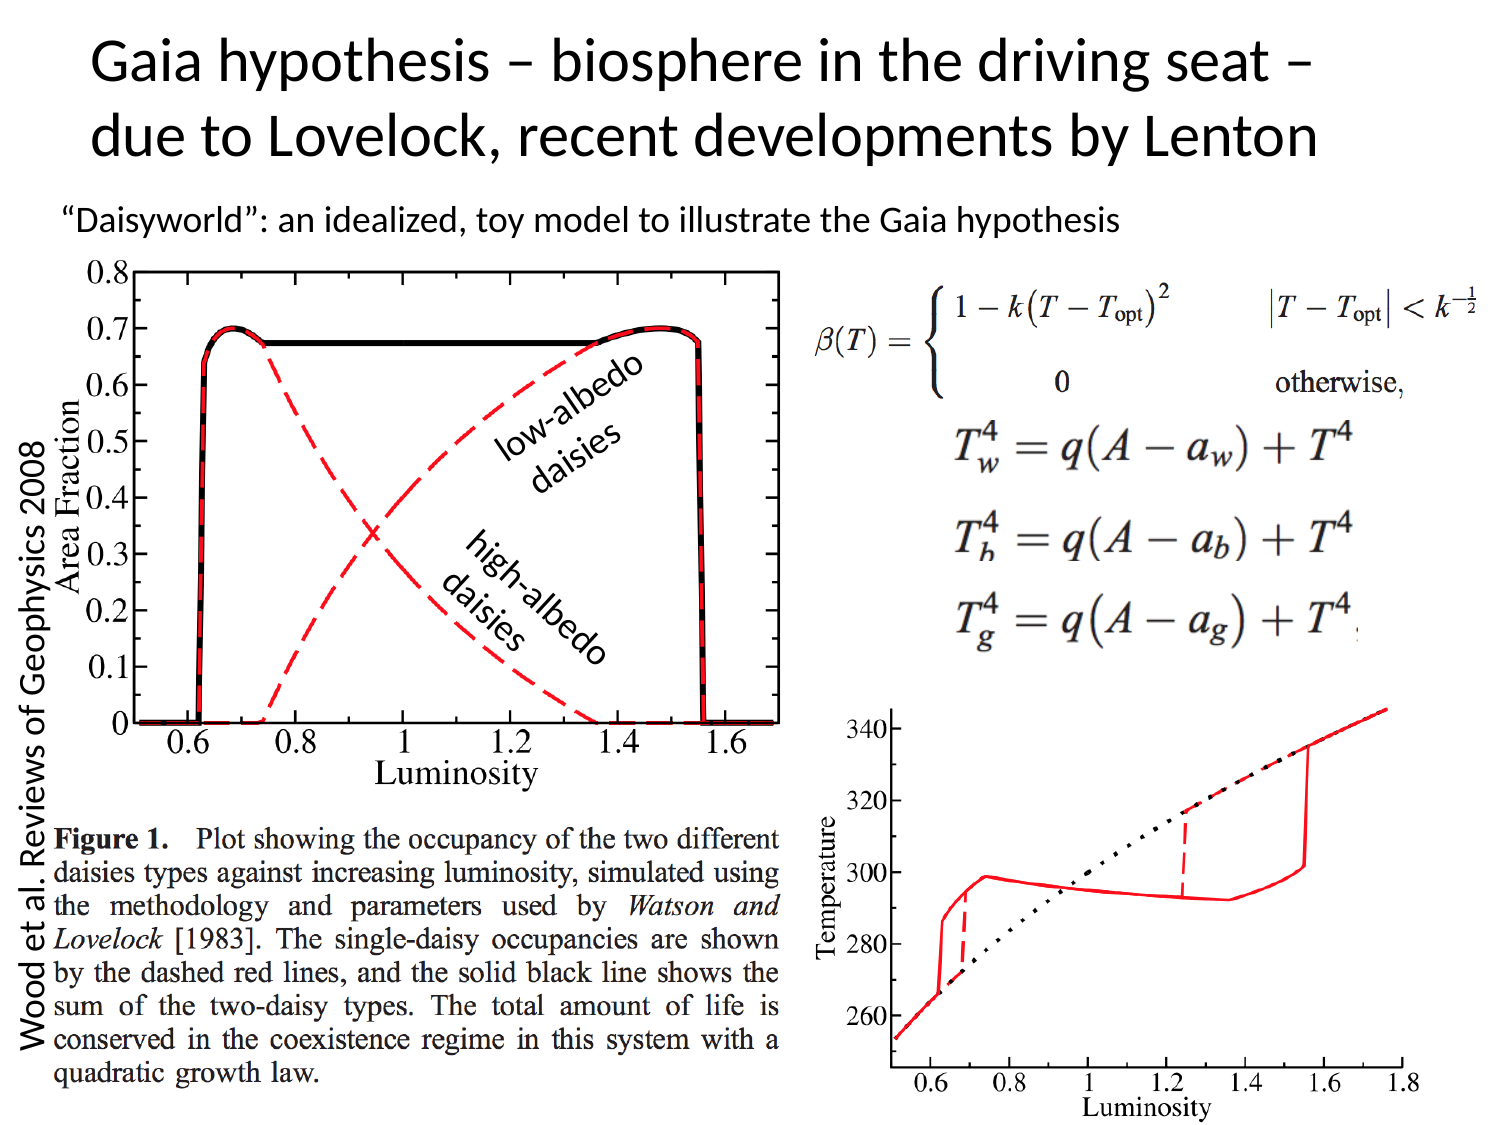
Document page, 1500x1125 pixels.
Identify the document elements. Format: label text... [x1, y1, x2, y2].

text_box “Daisyworld”: an idealized, toy model to illustrate the Gaia hypothesis [45, 187, 1137, 248]
title Gaia hypothesis – biosphere in the driving seat – due to Lovelock, recent developments by Lenton [75, 0, 1425, 188]
picture [0, 247, 1496, 1125]
picture [812, 689, 1426, 1125]
